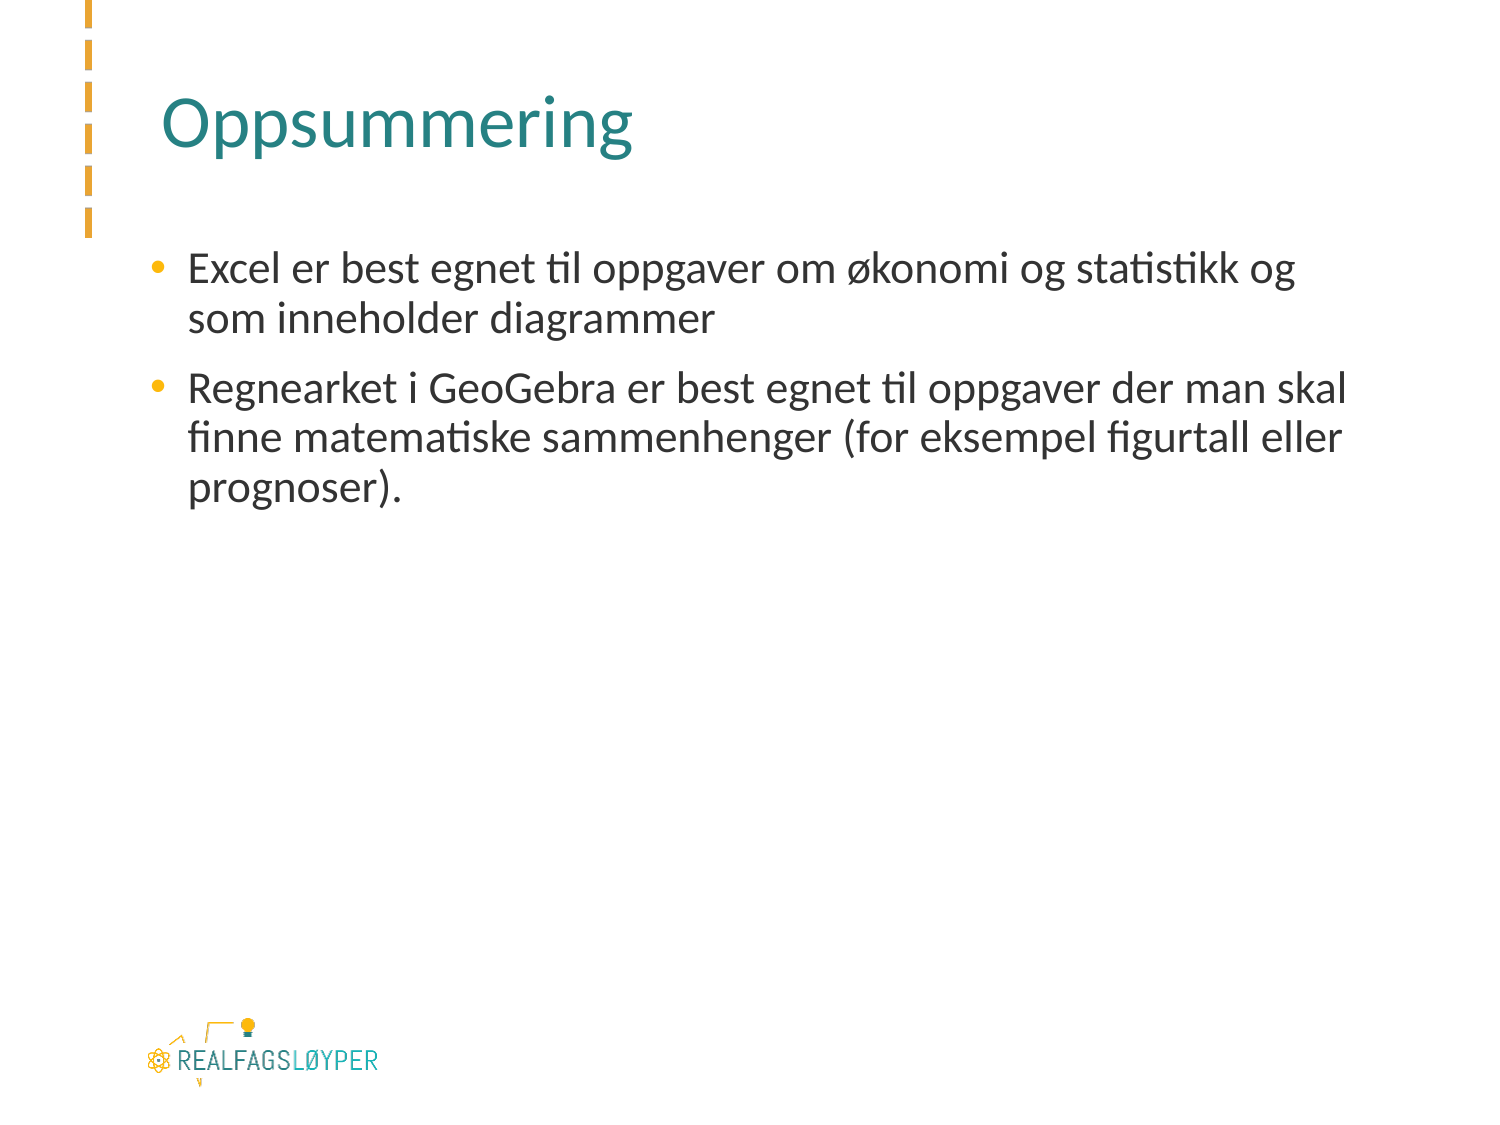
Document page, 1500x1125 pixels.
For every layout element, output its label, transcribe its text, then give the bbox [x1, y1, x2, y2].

list Excel er best egnet til oppgaver om økonomi og statistikk og som inneholder diagrammer Regnearket i GeoGebra er best egnet til oppgaver der man skal finne matematiske sammenhenger (for eksempel figurtall eller prognoser). [135, 236, 1380, 923]
title Oppsummering [146, 59, 1391, 187]
picture [85, 0, 92, 238]
picture [146, 1018, 380, 1089]
